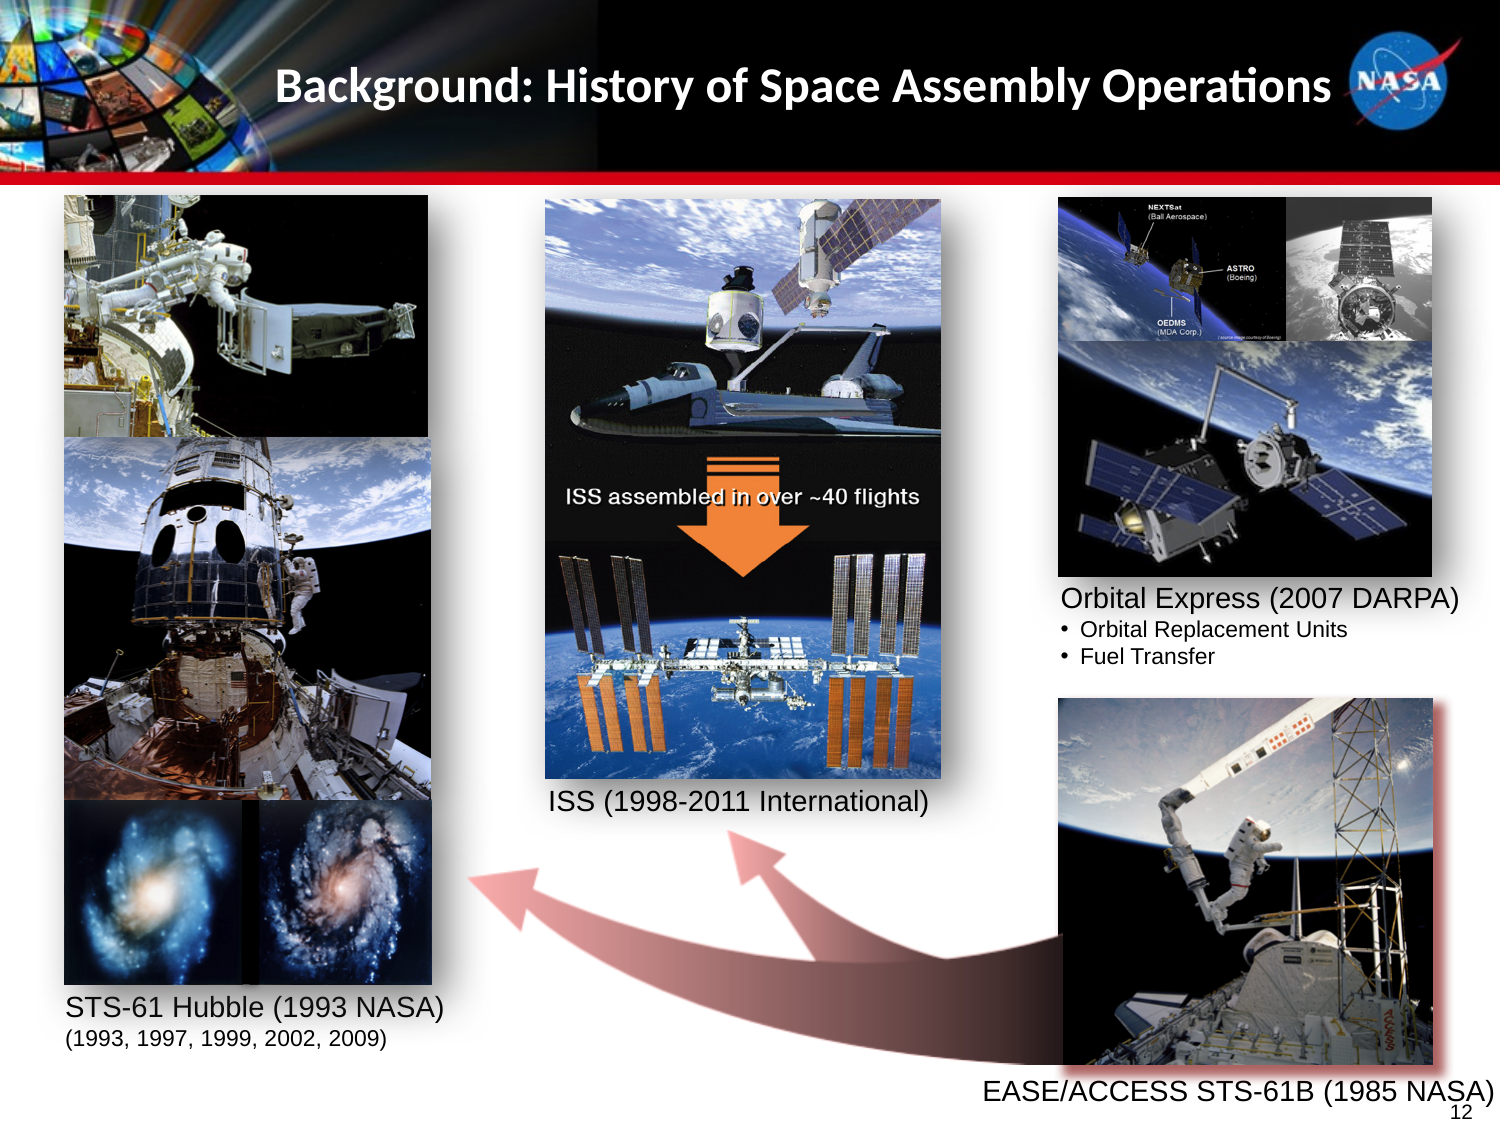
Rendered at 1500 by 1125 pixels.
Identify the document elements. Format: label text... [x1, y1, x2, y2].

text_box EASE/ACCESS STS-61B (1985 NASA) [967, 1064, 1500, 1115]
text_box Background: History of Space Assembly Operations [259, 45, 1348, 120]
picture [467, 698, 1433, 1065]
text_box ISS (1998-2011 International) [533, 775, 946, 826]
picture [545, 199, 942, 779]
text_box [64, 195, 432, 985]
text_box STS-61 Hubble (1993 NASA) (1993, 1997, 1999, 2002, 2009) [50, 992, 461, 1059]
picture [0, 0, 1500, 185]
text_box Orbital Express (2007 DARPA) Orbital Replacement Units Fuel Transfer [1045, 572, 1476, 677]
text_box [1058, 197, 1432, 577]
